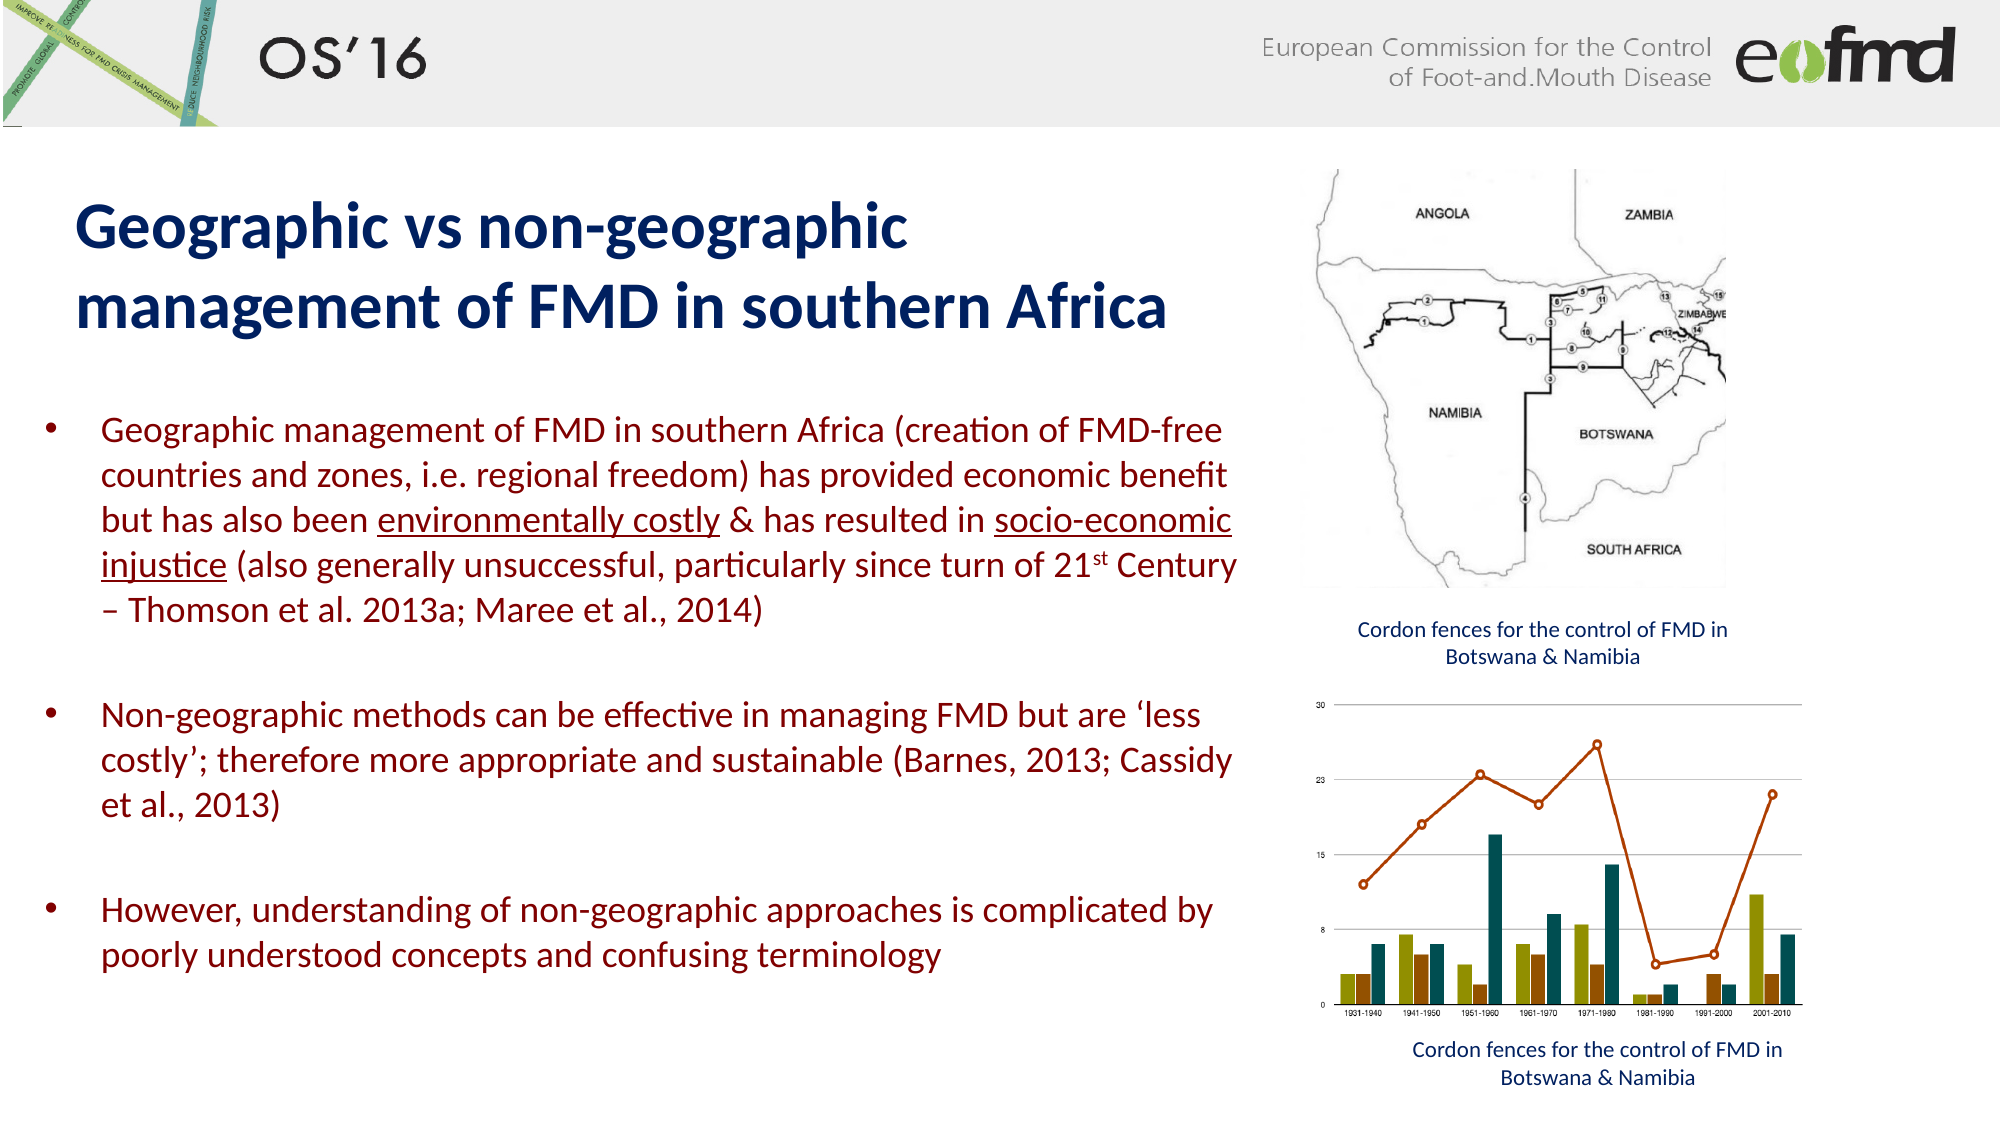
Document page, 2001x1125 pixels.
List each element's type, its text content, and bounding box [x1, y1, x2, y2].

text_box Geographic vs non-geographic management of FMD in southern Africa [60, 174, 1241, 395]
text_box Cordon fences for the control of FMD in Botswana & Namibia [1330, 606, 1756, 677]
picture [1300, 684, 1826, 1026]
text_box Cordon fences for the control of FMD in Botswana & Namibia [1385, 1034, 1811, 1098]
picture [3, 0, 2000, 127]
picture [1300, 169, 1726, 588]
list Geographic management of FMD in southern Africa (creation of FMD-free countries and zones, i.e. regional freedom) has provided economic benefit but has also been environmentally costly & has resulted in socio-economic injustice (also generally unsuccessful, particularly since turn of 21st Century – Thomson et al. 2013a; Maree et al., 2014) Non-geographic methods can be effective in managing FMD but are ‘less costly’; therefore more appropriate and sustainable (Barnes, 2013; Cassidy et al., 2013) However, understanding of non-geographic approaches is complicated by poorly understood concepts and confusing terminology [29, 397, 1255, 1028]
